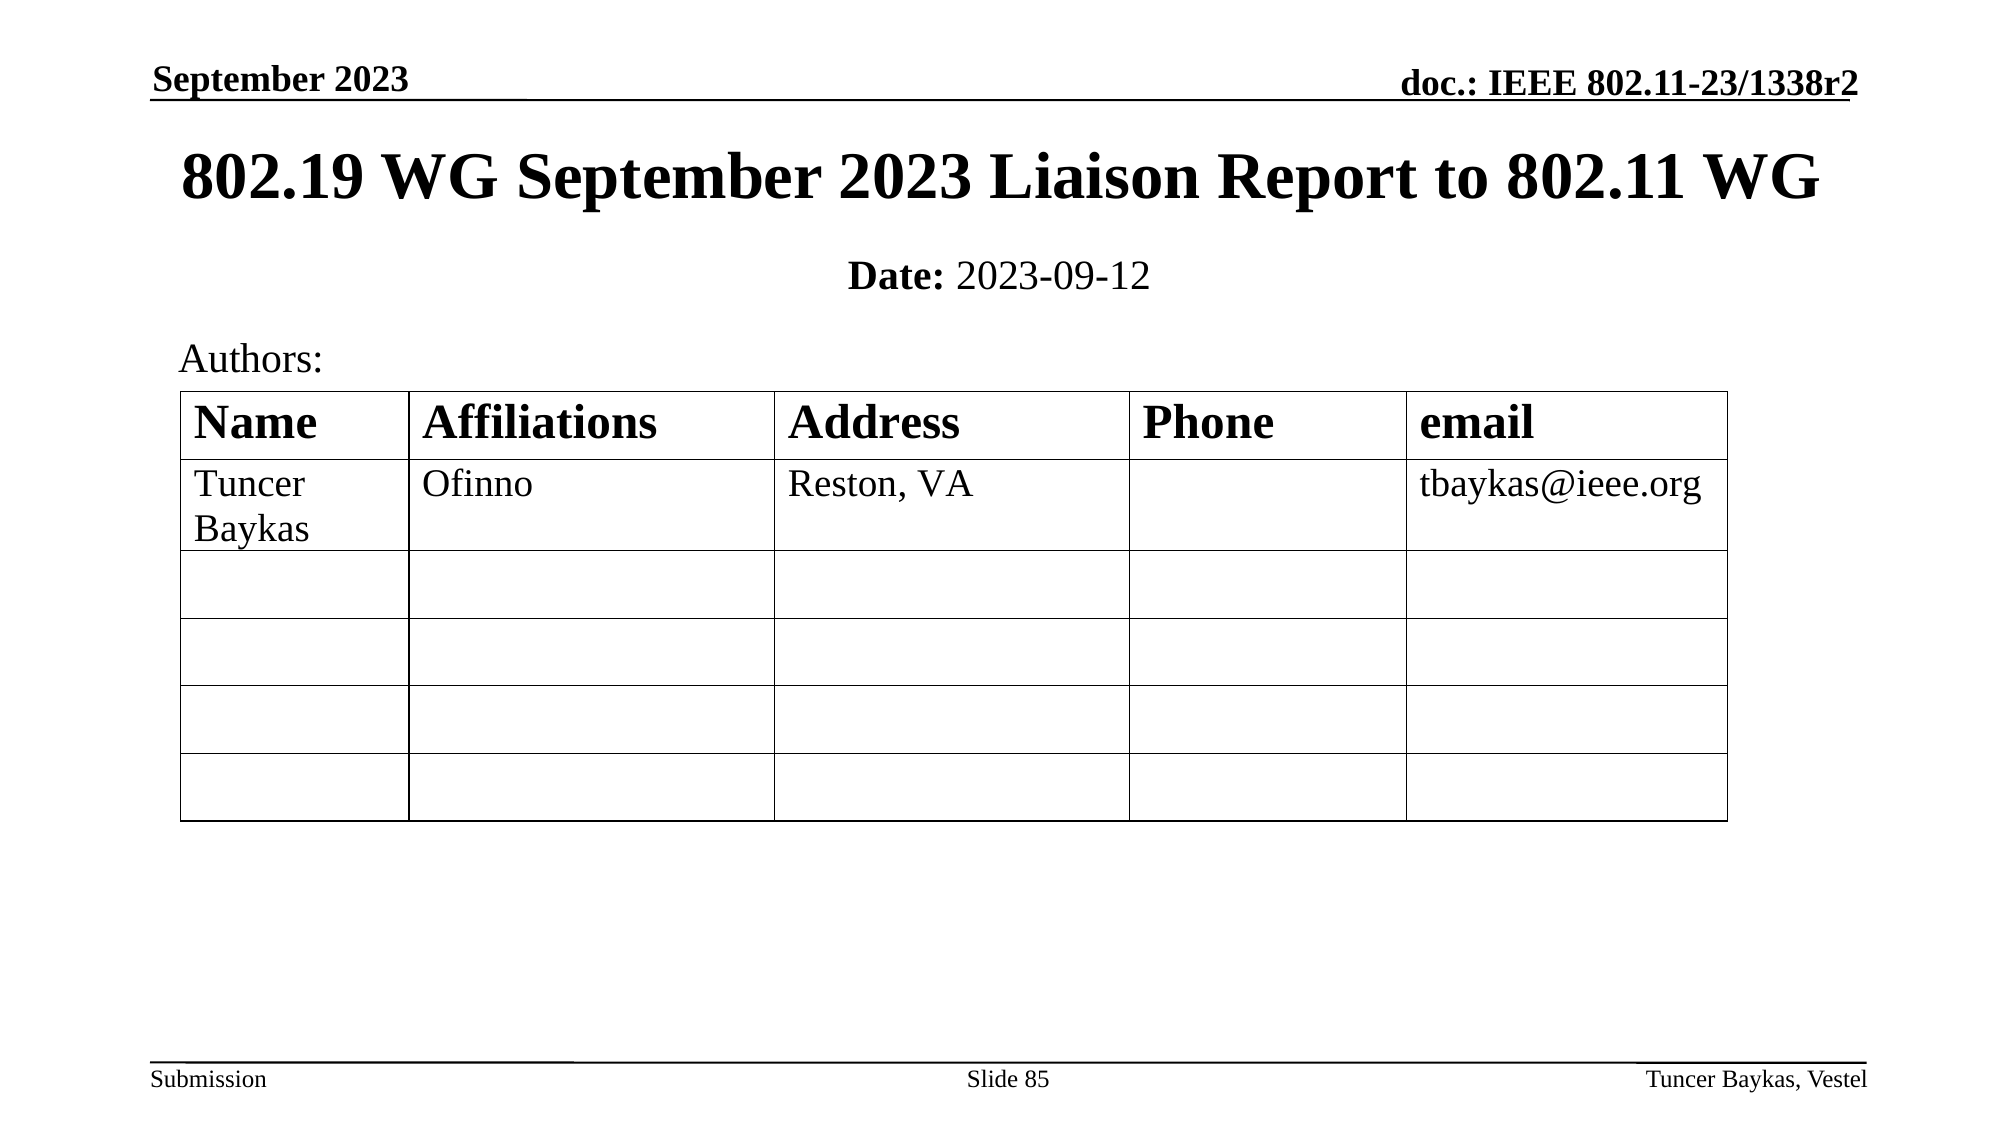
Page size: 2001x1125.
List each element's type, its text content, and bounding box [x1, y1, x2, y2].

footer Tuncer Baykas, Vestel [1171, 1061, 1869, 1093]
slide_number Slide 85 [950, 1061, 1067, 1123]
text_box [161, 390, 1764, 885]
title 802.19 WG September 2023 Liaison Report to 802.11 WG [152, 110, 1853, 234]
text_box Authors: [162, 323, 401, 387]
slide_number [152, 54, 563, 100]
subtitle Date: 2023-09-12 [299, 239, 1701, 319]
